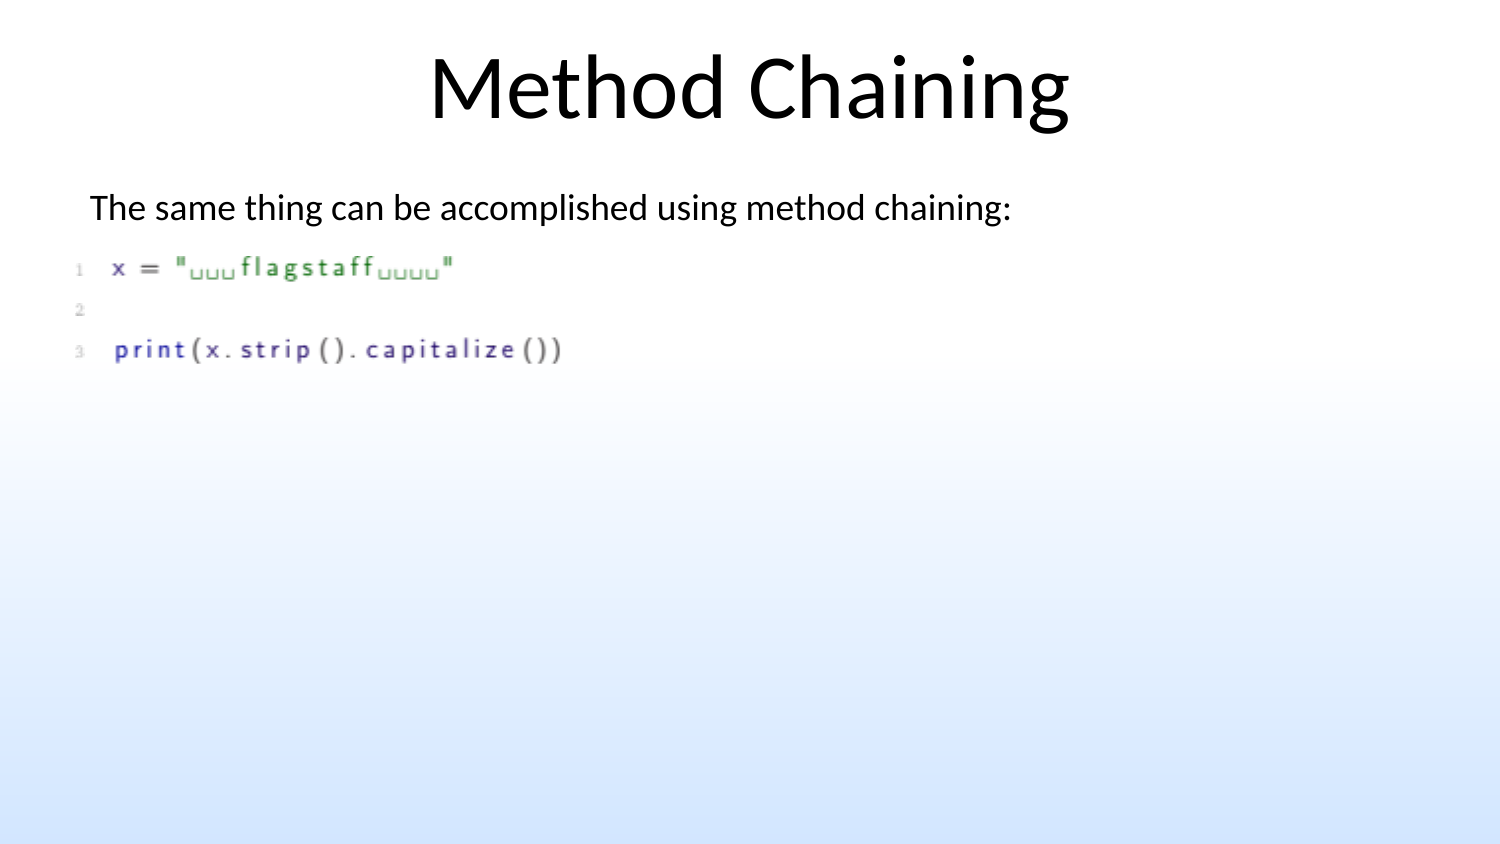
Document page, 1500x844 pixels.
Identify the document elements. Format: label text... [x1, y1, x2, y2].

picture [74, 256, 563, 364]
title Method Chaining [75, 11, 1425, 152]
text_box The same thing can be accomplished using method chaining: [75, 175, 1302, 236]
